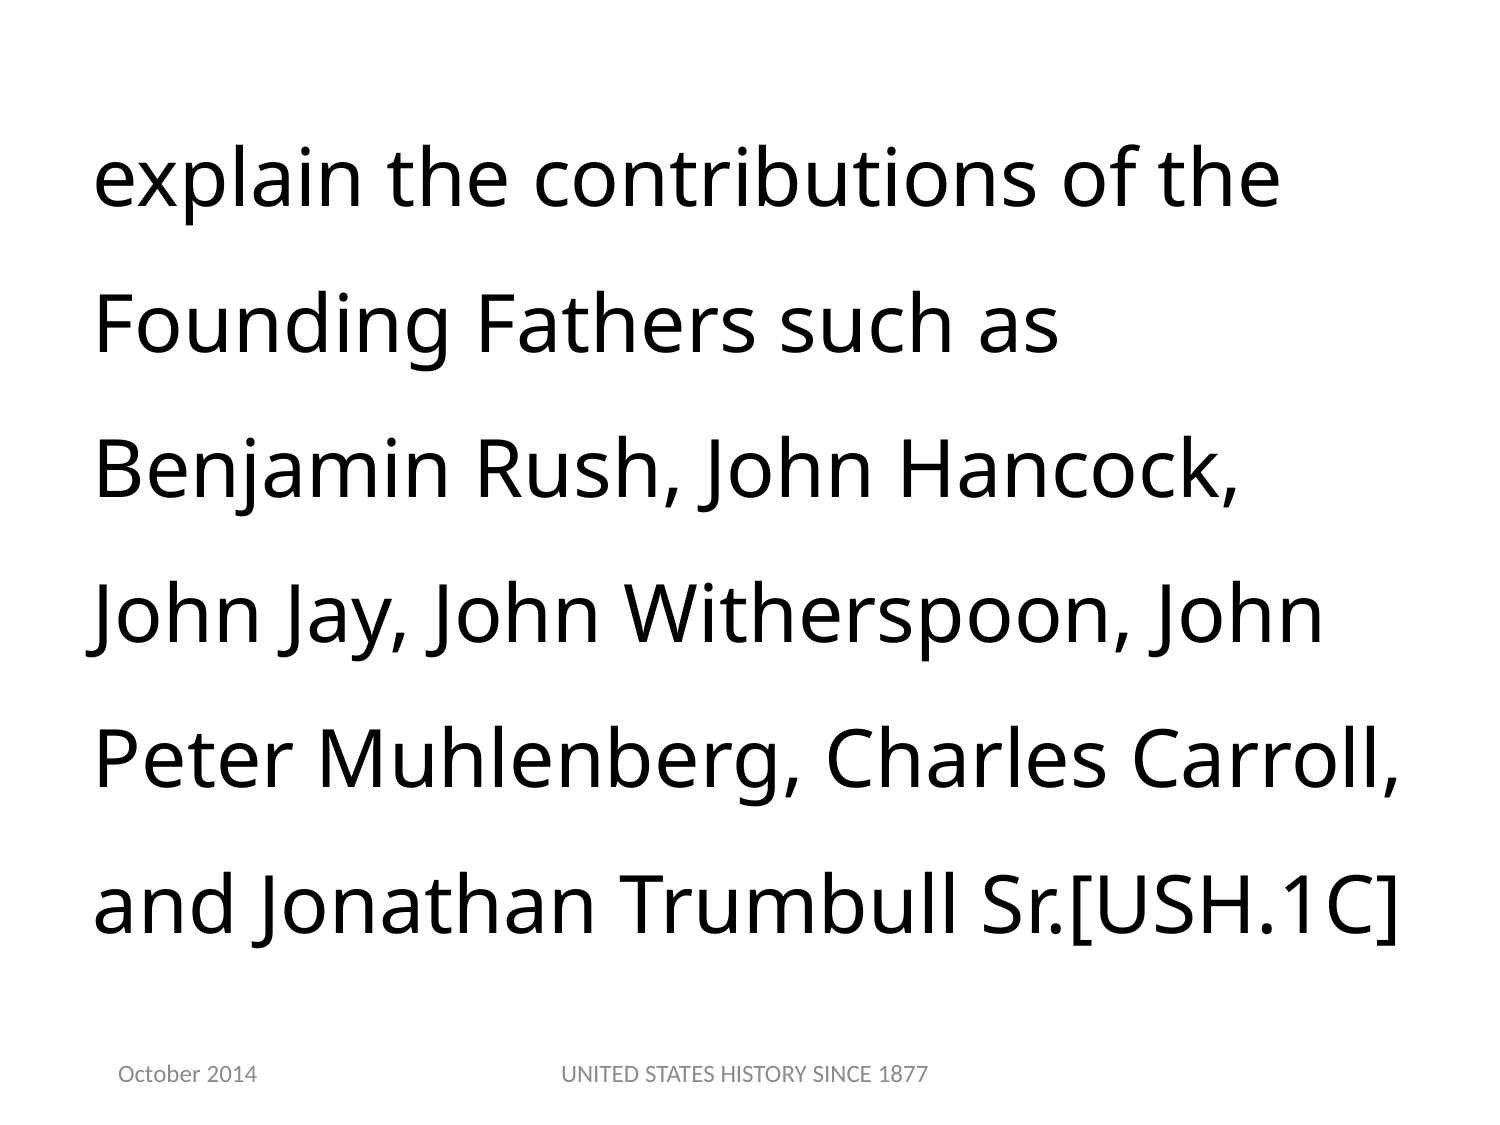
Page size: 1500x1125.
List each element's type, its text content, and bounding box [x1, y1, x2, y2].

subtitle explain the contributions of the Founding Fathers such as Benjamin Rush, John Hancock, John Jay, John Witherspoon, John Peter Muhlenberg, Charles Carroll, and Jonathan Trumbull Sr.[USH.1C] [78, 70, 1429, 1014]
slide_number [103, 1042, 441, 1103]
footer UNITED STATES HISTORY SINCE 1877 [492, 1042, 999, 1103]
